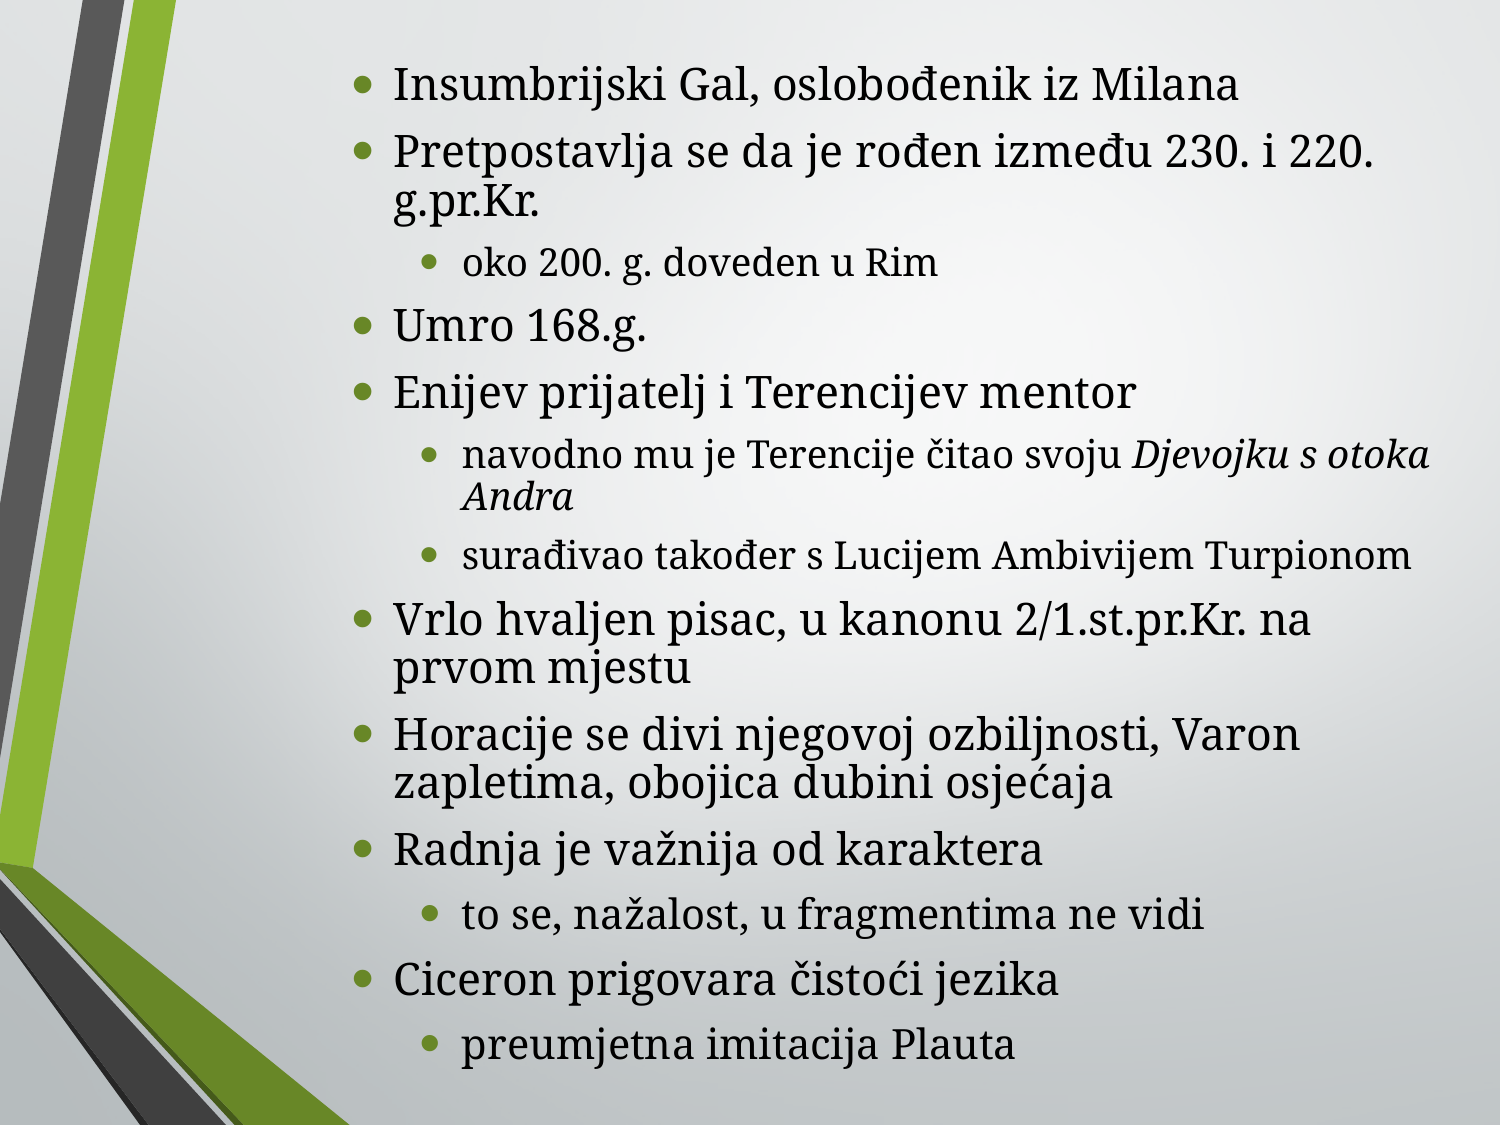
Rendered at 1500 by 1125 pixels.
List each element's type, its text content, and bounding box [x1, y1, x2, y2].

list Insumbrijski Gal, oslobođenik iz Milana Pretpostavlja se da je rođen između 230. i 220. g.pr.Kr. oko 200. g. doveden u Rim Umro 168.g. Enijev prijatelj i Terencijev mentor navodno mu je Terencije čitao svoju Djevojku s otoka Andra surađivao također s Lucijem Ambivijem Turpionom Vrlo hvaljen pisac, u kanonu 2/1.st.pr.Kr. na prvom mjestu Horacije se divi njegovoj ozbiljnosti, Varon zapletima, obojica dubini osjećaja Radnja je važnija od karaktera to se, nažalost, u fragmentima ne vidi Ciceron prigovara čistoći jezika preumjetna imitacija Plauta [336, 54, 1483, 1088]
